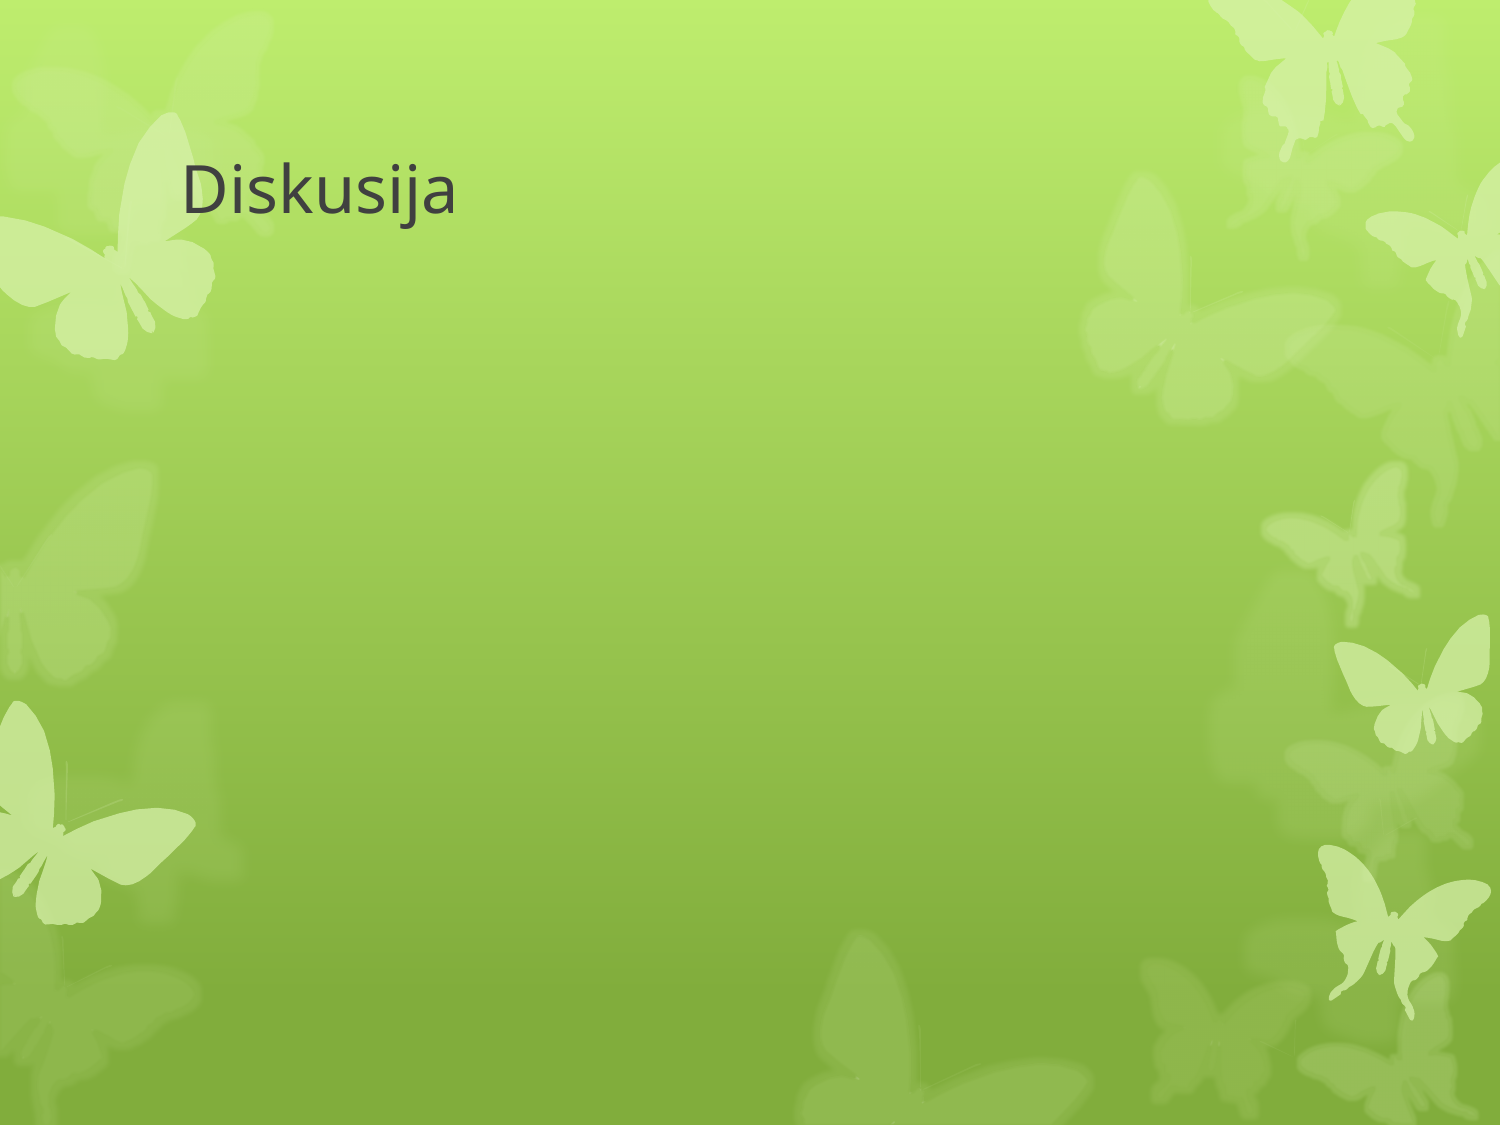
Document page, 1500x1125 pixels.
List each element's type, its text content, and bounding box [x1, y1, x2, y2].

title Diskusija [165, 110, 1335, 263]
